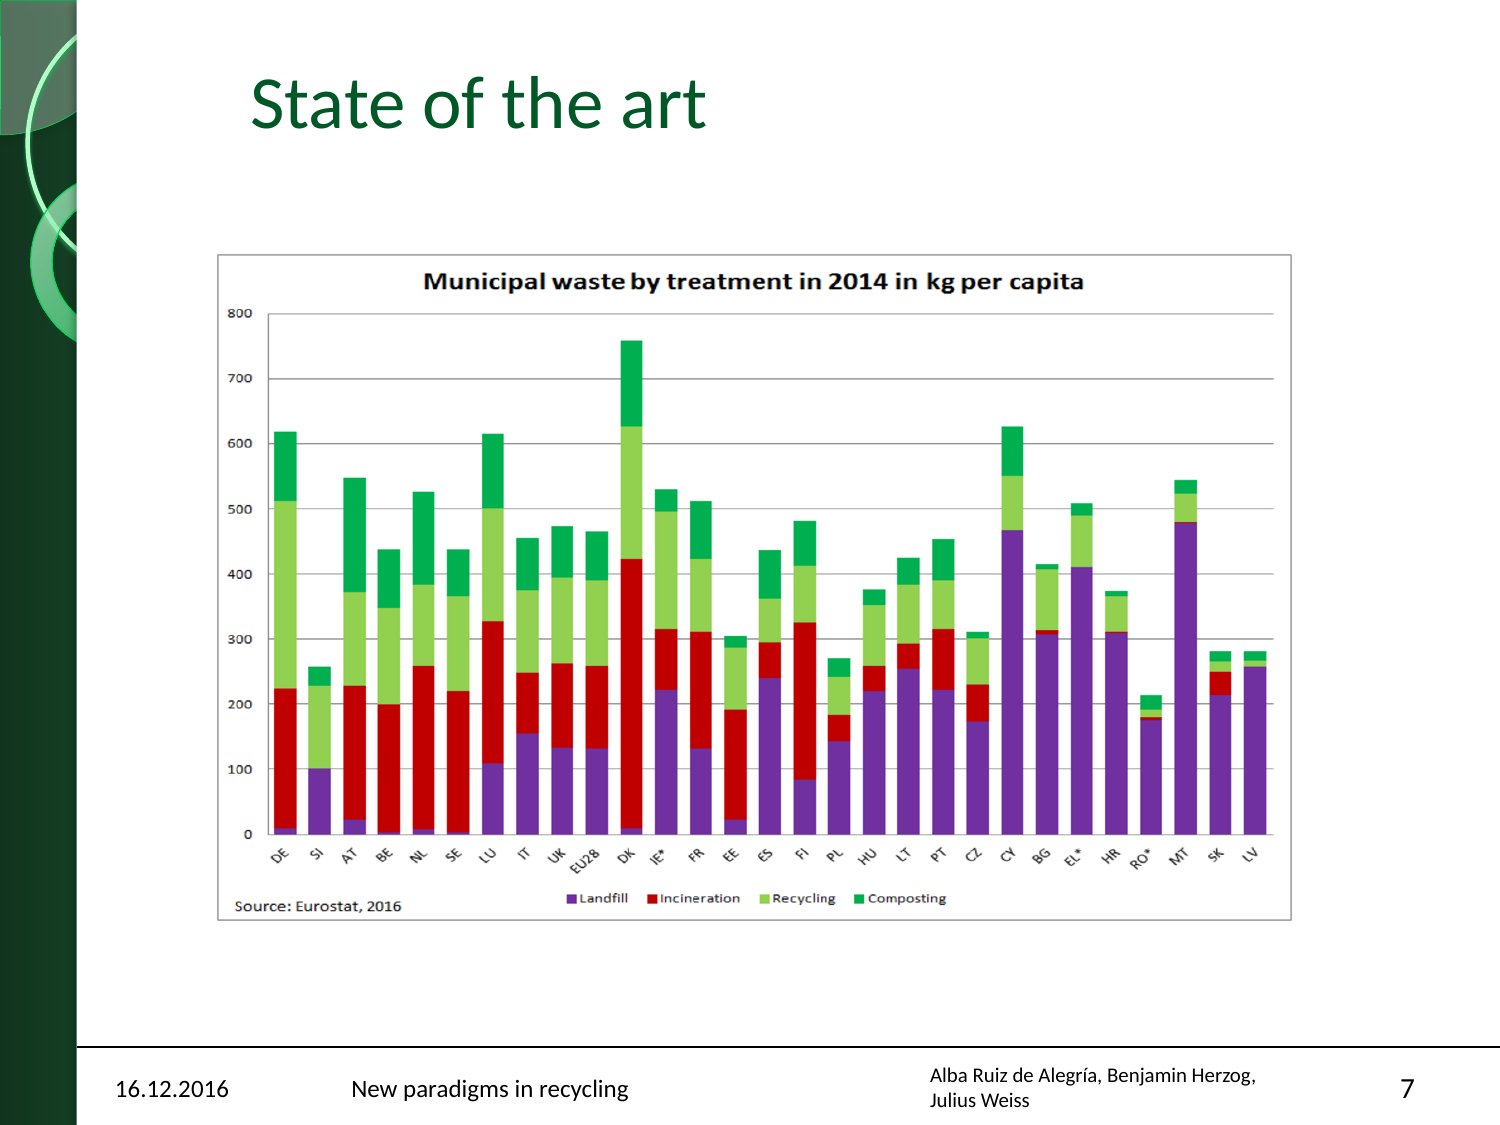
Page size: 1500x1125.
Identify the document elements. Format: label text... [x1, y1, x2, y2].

title State of the art [235, 4, 1466, 193]
picture [206, 243, 1306, 929]
